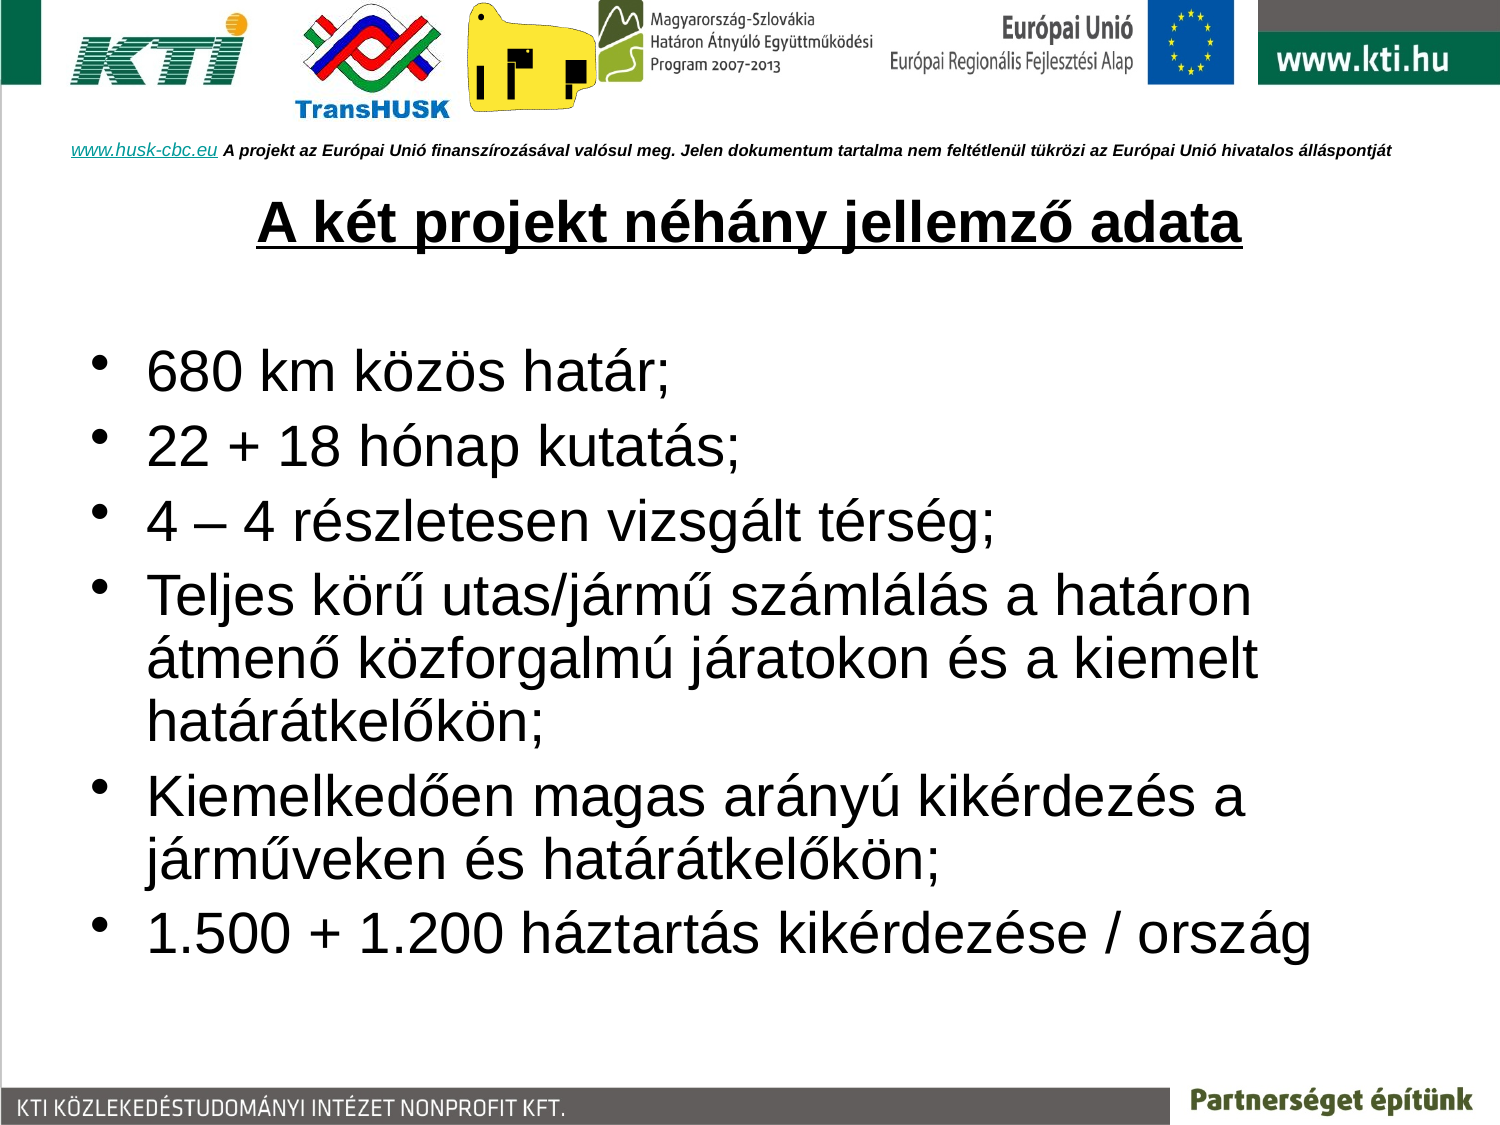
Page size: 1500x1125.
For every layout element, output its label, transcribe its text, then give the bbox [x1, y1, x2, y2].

text_box www.husk-cbc.eu A projekt az Európai Unió finanszírozásával valósul meg. Jelen dokumentum tartalma nem feltétlenül tükrözi az Európai Unió hivatalos álláspontját [53, 125, 1412, 168]
picture [0, 0, 1500, 1125]
list A két projekt néhány jellemző adata 680 km közös határ; 22 + 18 hónap kutatás; 4 – 4 részletesen vizsgált térség; Teljes körű utas/jármű számlálás a határon átmenő közforgalmú járatokon és a kiemelt határátkelőkön; Kiemelkedően magas arányú kikérdezés a járműveken és határátkelőkön; 1.500 + 1.200 háztartás kikérdezése / ország [74, 184, 1426, 1006]
